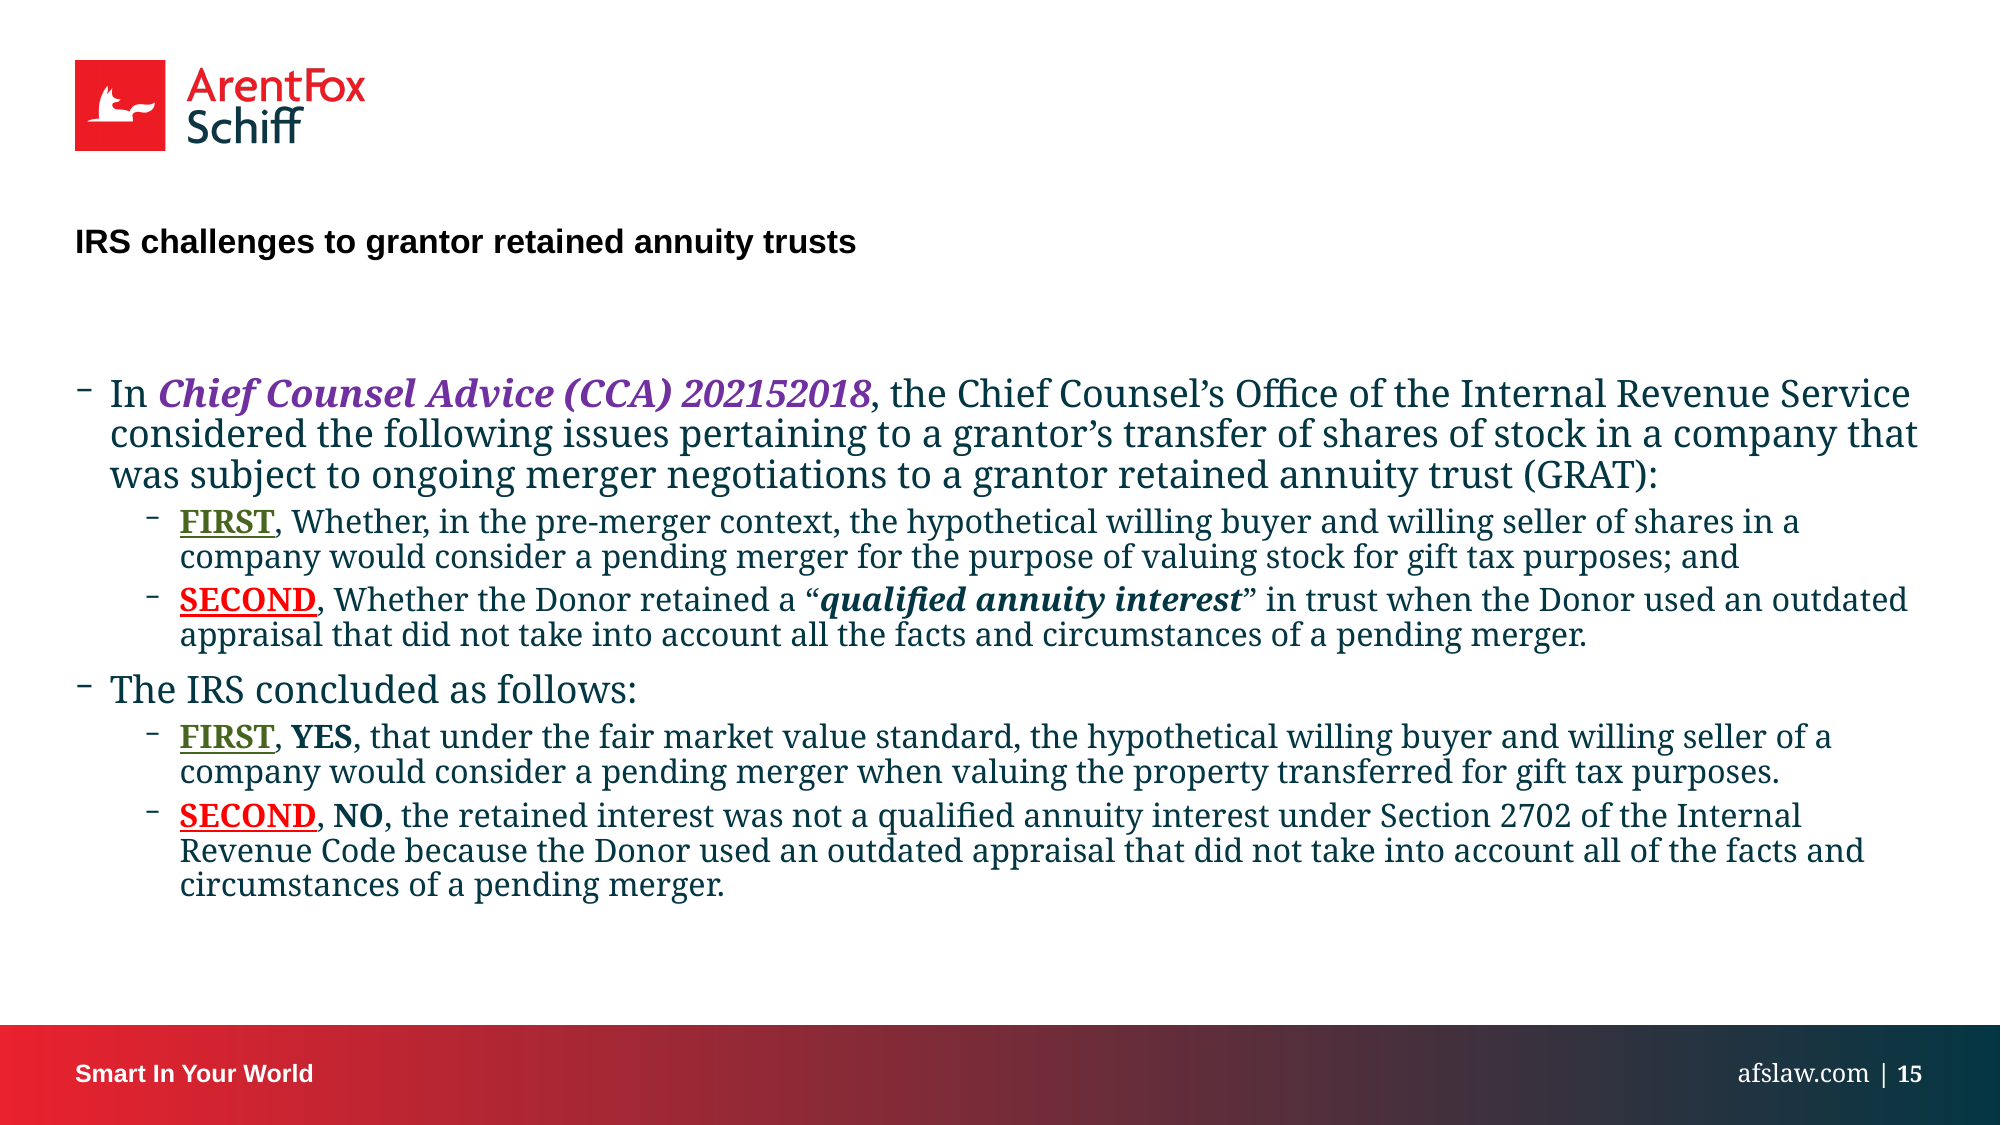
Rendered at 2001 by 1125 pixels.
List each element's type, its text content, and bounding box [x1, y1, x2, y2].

picture [75, 60, 365, 151]
title IRS challenges to grantor retained annuity trusts [75, 224, 1925, 375]
list In Chief Counsel Advice (CCA) 202152018, the Chief Counsel’s Office of the Internal Revenue Service considered the following issues pertaining to a grantor’s transfer of shares of stock in a company that was subject to ongoing merger negotiations to a grantor retained annuity trust (GRAT): FIRST, Whether, in the pre-merger context, the hypothetical willing buyer and willing seller of shares in a company would consider a pending merger for the purpose of valuing stock for gift tax purposes; and SECOND, Whether the Donor retained a “qualified annuity interest” in trust when the Donor used an outdated appraisal that did not take into account all the facts and circumstances of a pending merger. The IRS concluded as follows: FIRST, YES, that under the fair market value standard, the hypothetical willing buyer and willing seller of a company would consider a pending merger when valuing the property transferred for gift tax purposes. SECOND, NO, the retained interest was not a qualified annuity interest under Section 2702 of the Internal Revenue Code because the Donor used an outdated appraisal that did not take into account all of the facts and circumstances of a pending merger. [75, 375, 1925, 938]
